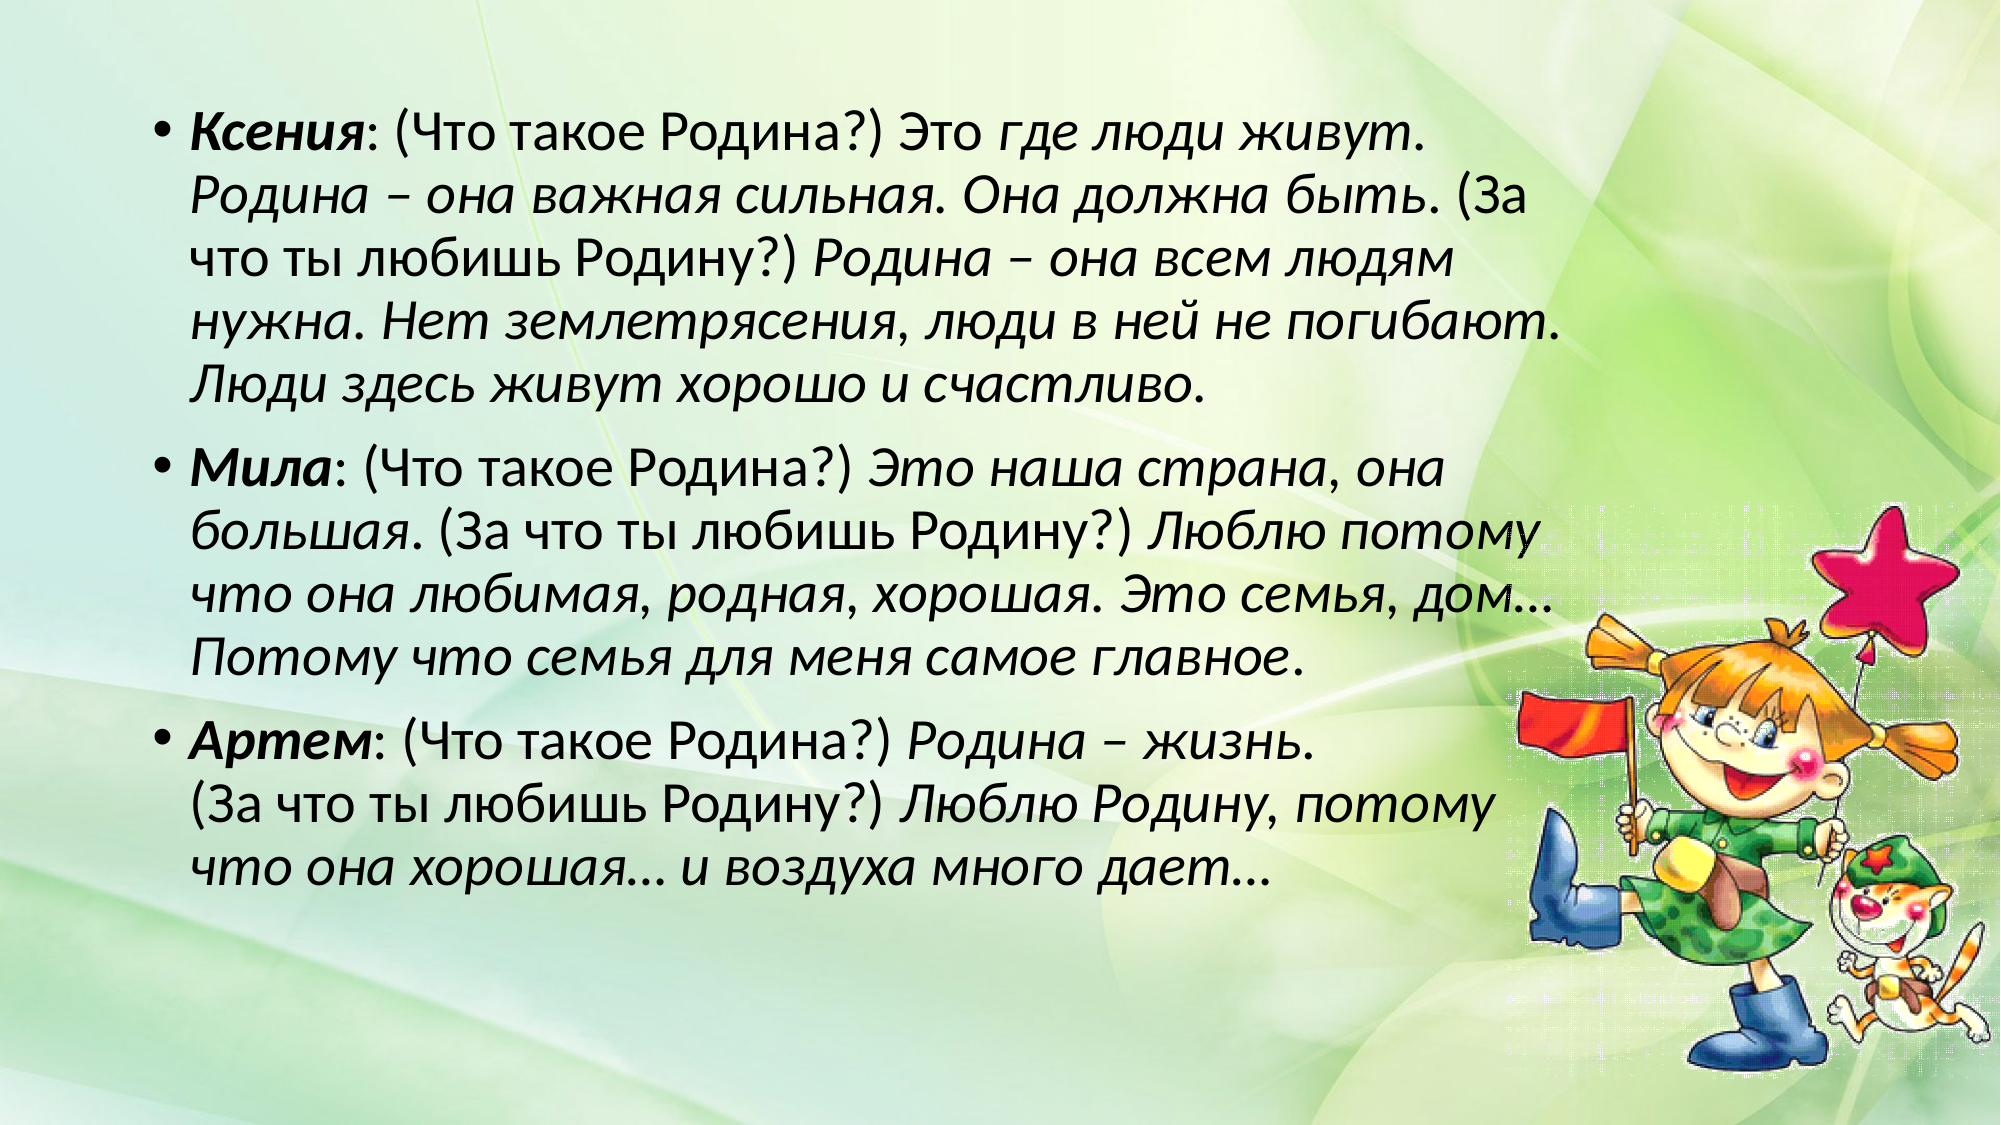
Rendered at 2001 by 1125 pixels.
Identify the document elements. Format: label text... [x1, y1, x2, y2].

picture [1506, 502, 2000, 1079]
list Ксения: (Что такое Родина?) Это где люди живут. Родина – она важная сильная. Она должна быть. (За что ты любишь Родину?) Родина – она всем людям нужна. Нет землетрясения, люди в ней не погибают. Люди здесь живут хорошо и счастливо. Мила: (Что такое Родина?) Это наша страна, она большая. (За что ты любишь Родину?) Люблю потому что она любимая, родная, хорошая. Это семья, дом… Потому что семья для меня самое главное. Артем: (Что такое Родина?) Родина – жизнь. (За что ты любишь Родину?) Люблю Родину, потому что она хорошая… и воздуха много дает… [137, 93, 1616, 970]
